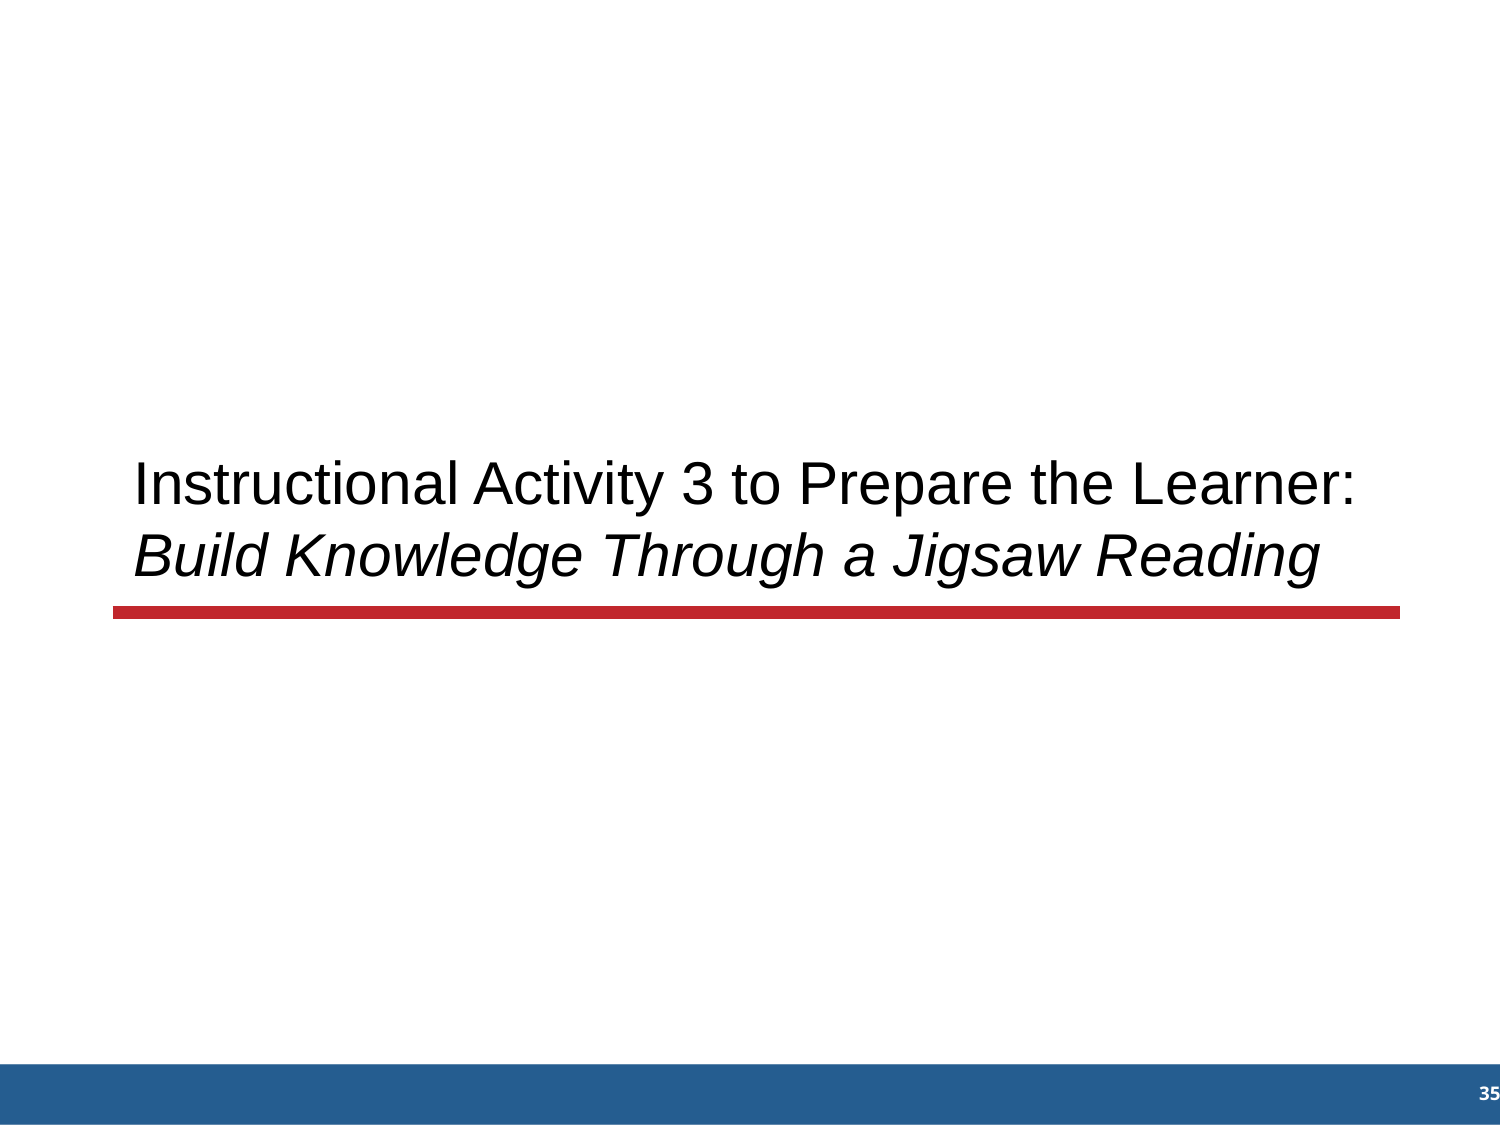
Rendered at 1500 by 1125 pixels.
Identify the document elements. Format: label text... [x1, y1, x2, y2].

picture [0, 0, 1500, 1125]
list Instructional Activity 3 to Prepare the Learner: Build Knowledge Through a Jigsaw Reading [118, 350, 1394, 597]
